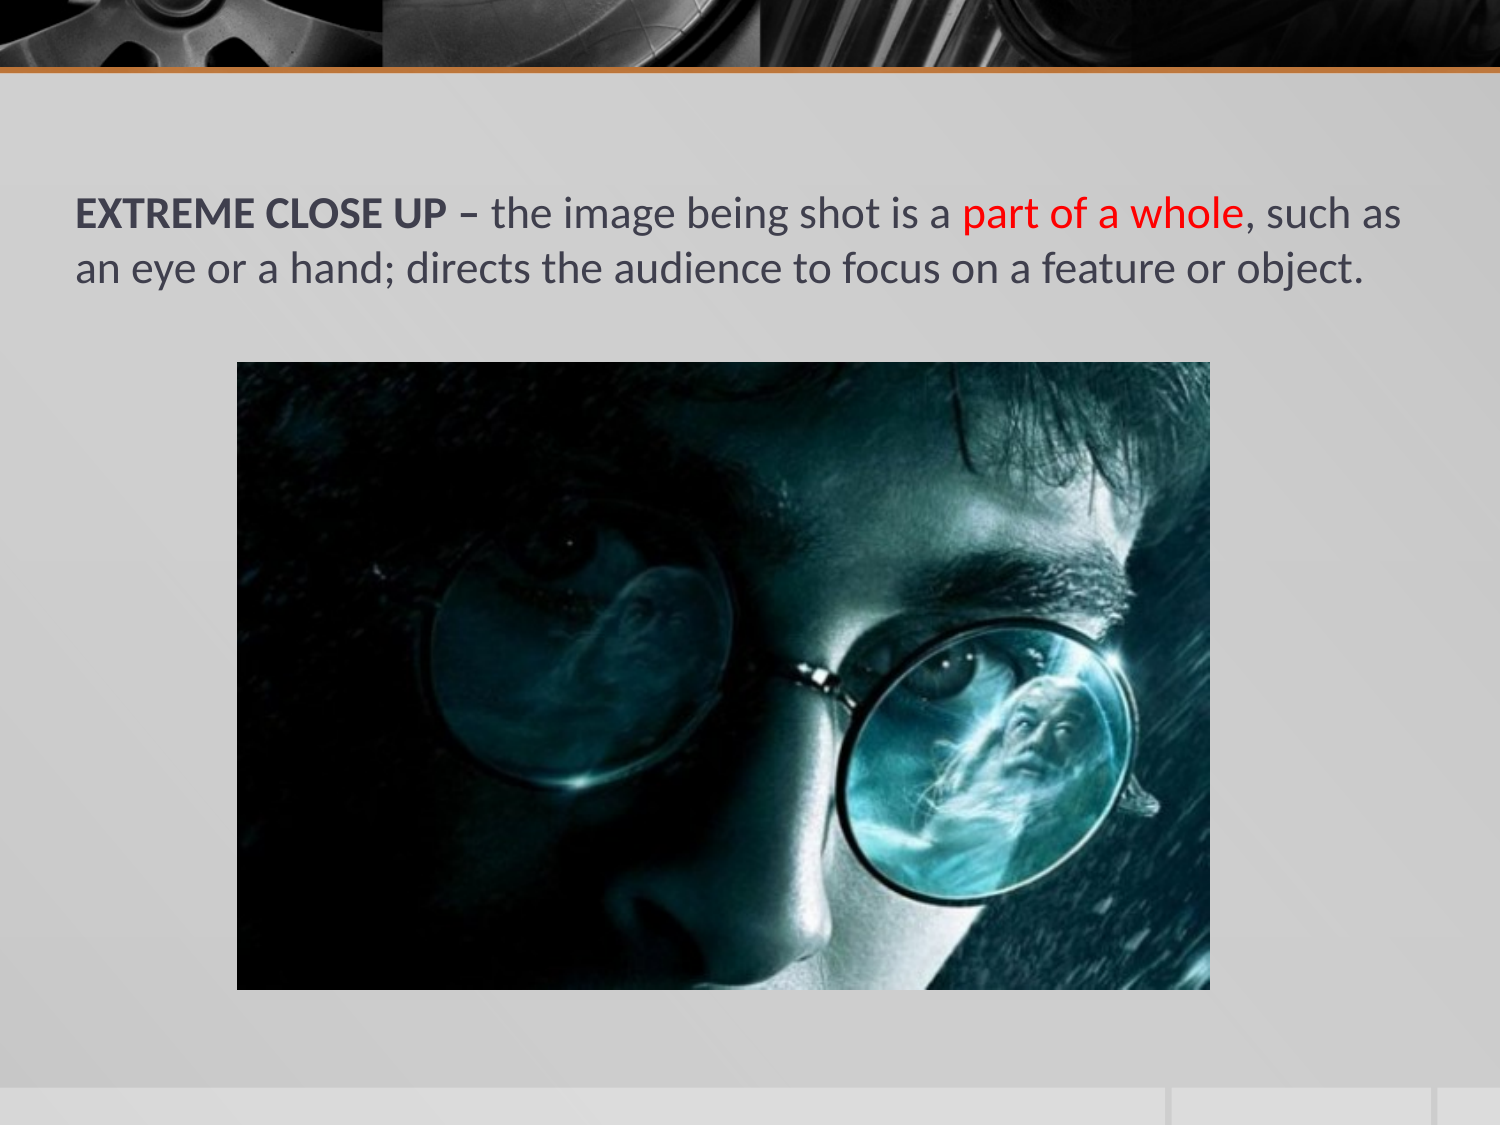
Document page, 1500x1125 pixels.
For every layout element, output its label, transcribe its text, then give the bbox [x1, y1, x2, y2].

picture [0, 0, 1500, 67]
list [237, 362, 1210, 991]
title EXTREME CLOSE UP – the image being shot is a part of a whole, such as an eye or a hand; directs the audience to focus on a feature or object. [74, 162, 1426, 313]
